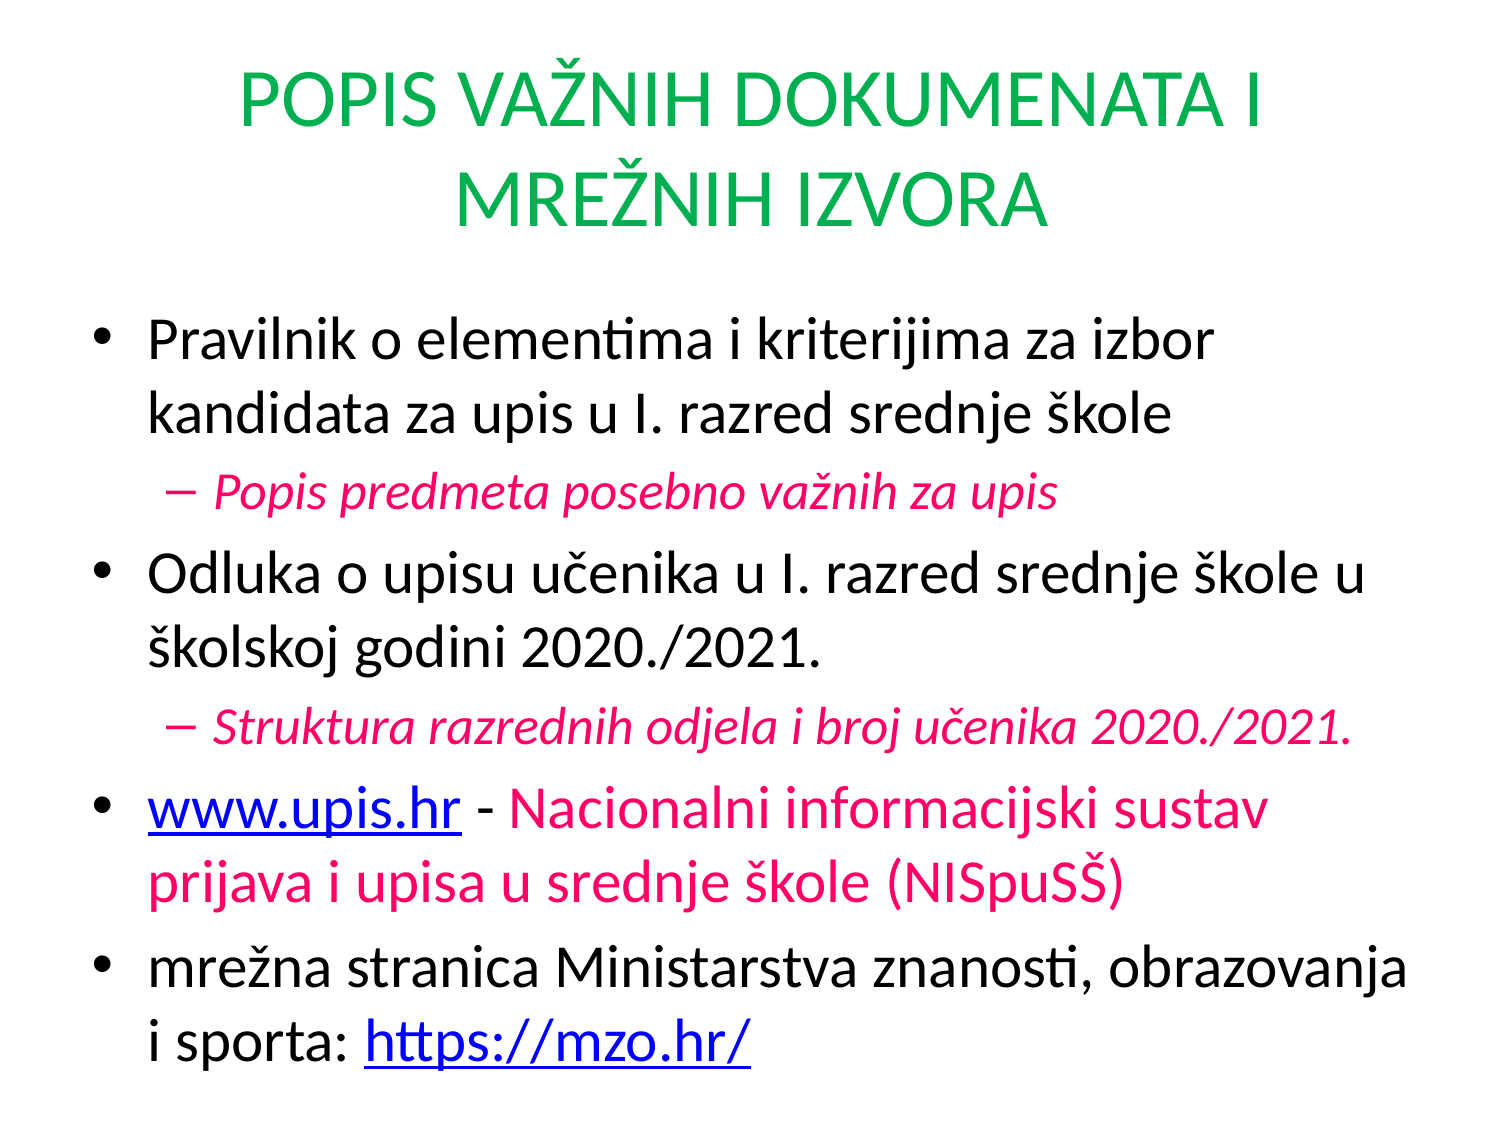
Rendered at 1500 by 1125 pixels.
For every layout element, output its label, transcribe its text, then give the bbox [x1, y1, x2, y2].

title POPIS VAŽNIH DOKUMENATA I MREŽNIH IZVORA [76, 90, 1427, 197]
list Pravilnik o elementima i kriterijima za izbor kandidata za upis u I. razred srednje škole Popis predmeta posebno važnih za upis Odluka o upisu učenika u I. razred srednje škole u školskoj godini 2020./2021. Struktura razrednih odjela i broj učenika 2020./2021. www.upis.hr - Nacionalni informacijski sustav prijava i upisa u srednje škole (NISpuSŠ) mrežna stranica Ministarstva znanosti, obrazovanja i sporta: https://mzo.hr/ [76, 290, 1427, 1088]
